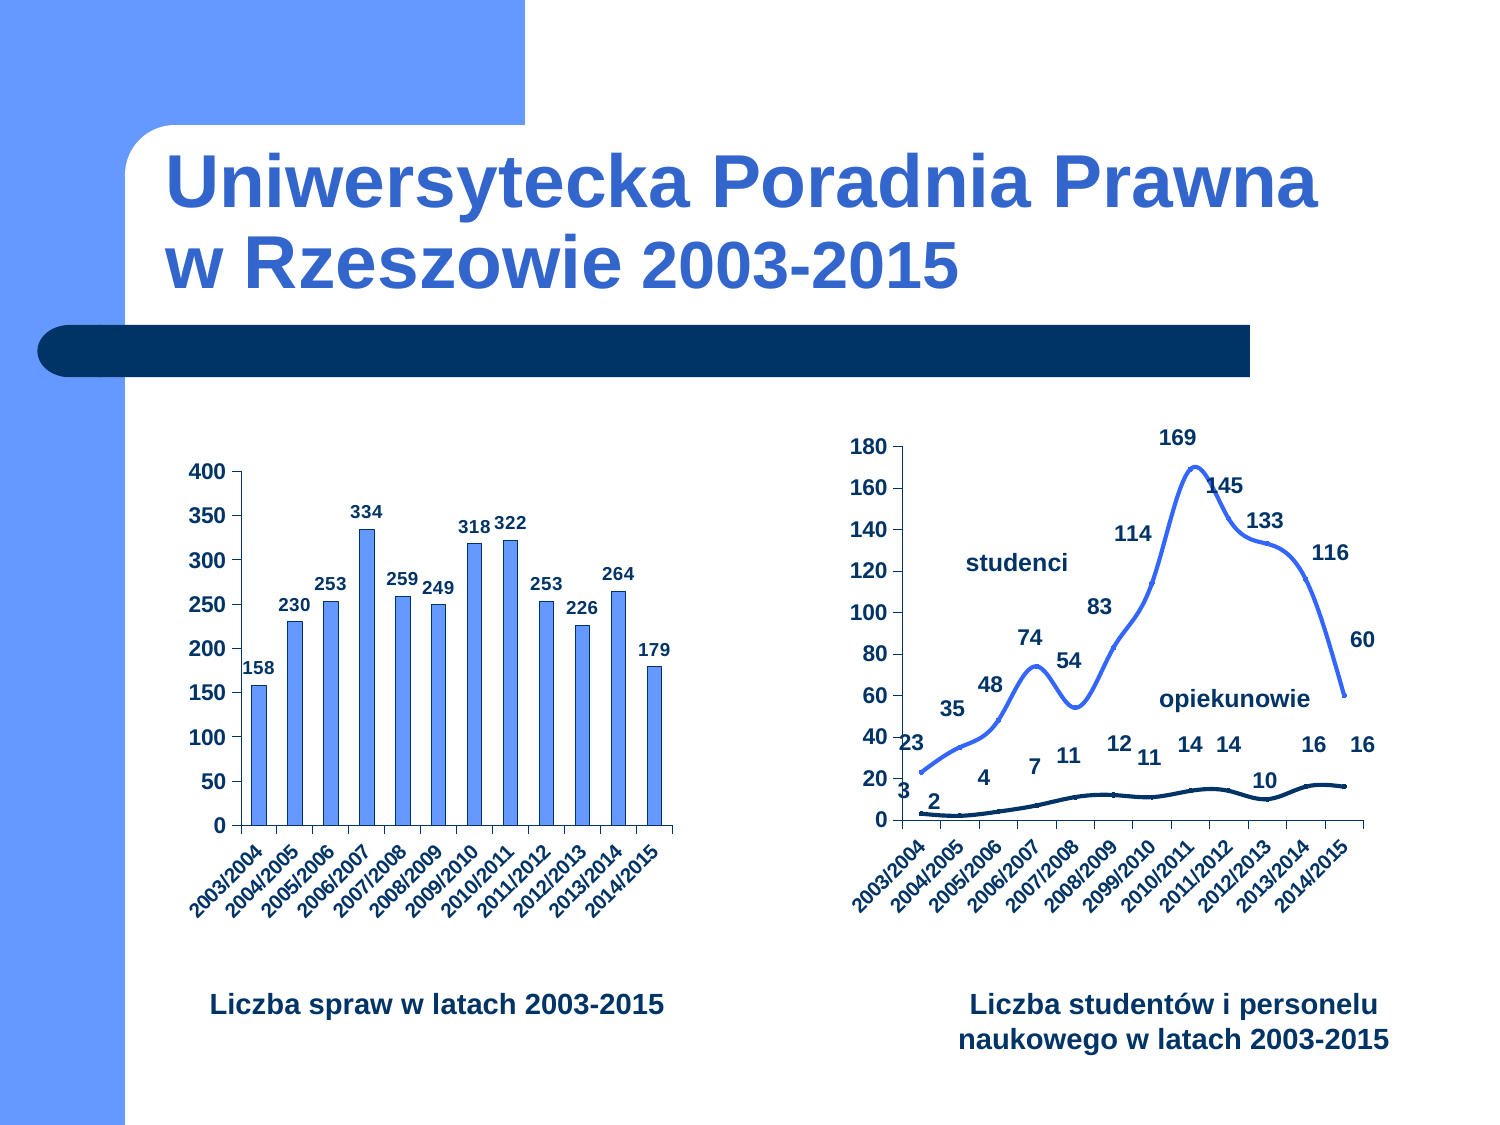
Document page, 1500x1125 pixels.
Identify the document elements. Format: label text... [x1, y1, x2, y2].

title Uniwersytecka Poradnia Prawna w Rzeszowie 2003-2015 [149, 124, 1463, 313]
chart [817, 405, 1380, 946]
text_box Liczba studentów i personelu naukowego w latach 2003-2015 [920, 978, 1428, 1063]
chart [159, 429, 688, 954]
text_box Liczba spraw w latach 2003-2015 [194, 978, 703, 1029]
